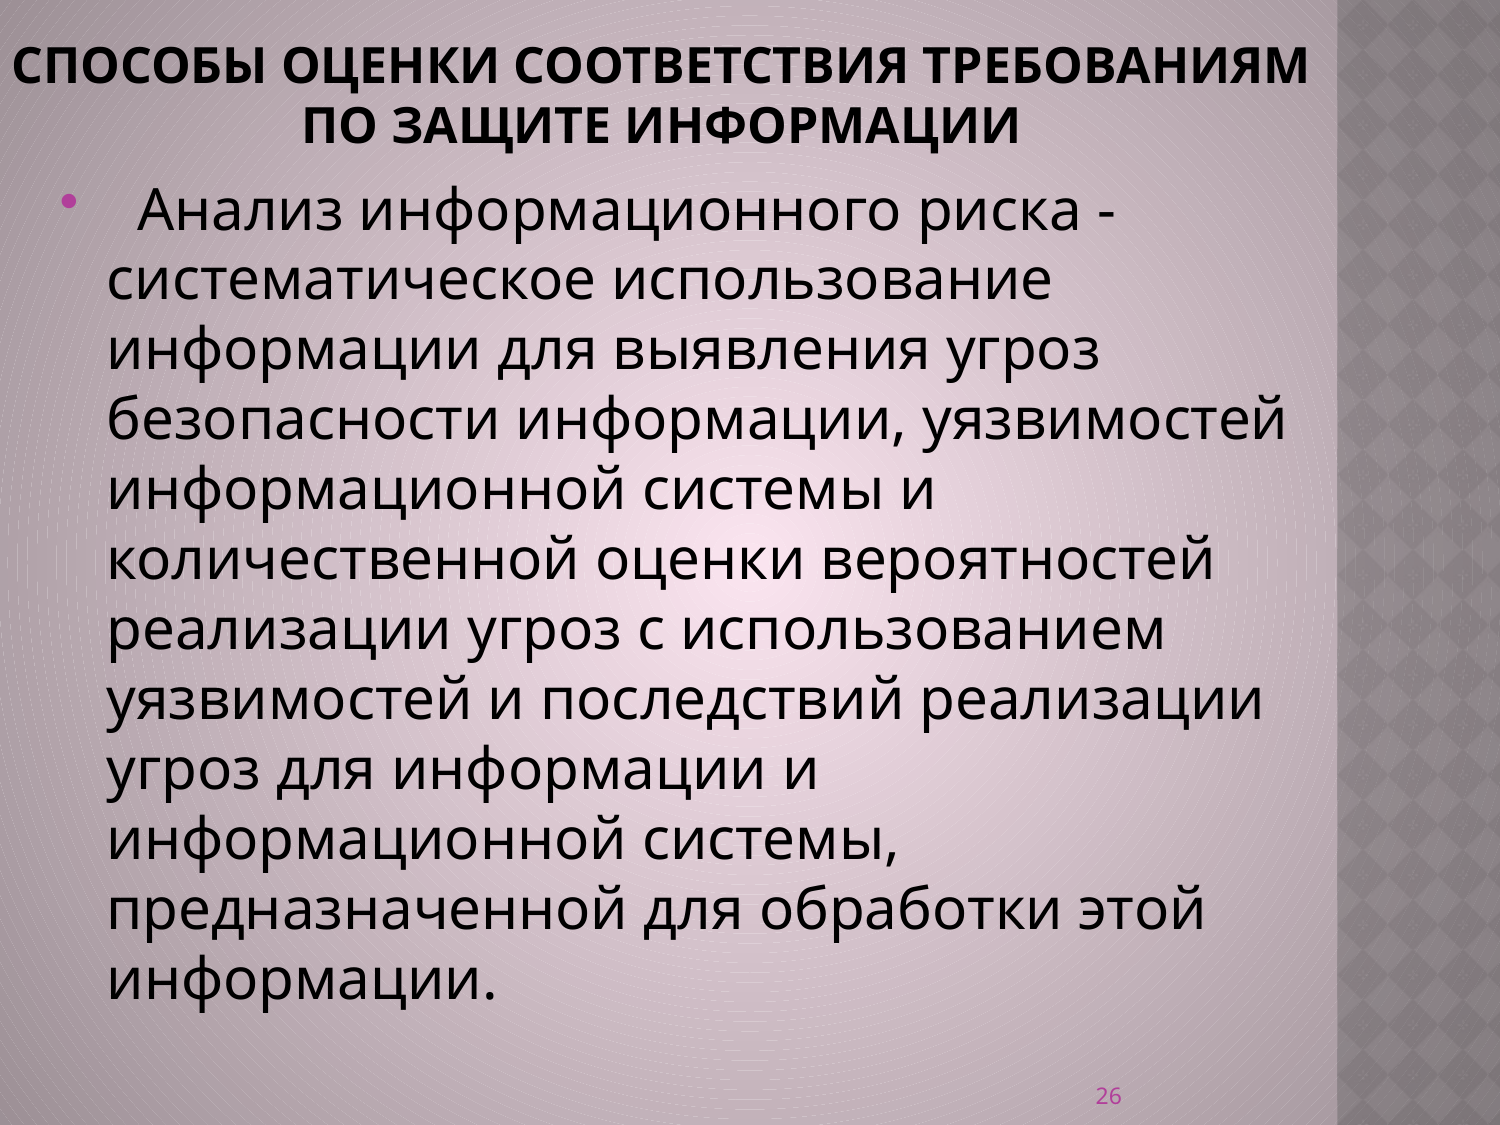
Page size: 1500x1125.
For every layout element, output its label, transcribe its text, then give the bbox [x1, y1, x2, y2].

title способы оценки соответствия требованиям по защите информации [0, 0, 1336, 188]
slide_number 26 [1025, 1075, 1123, 1113]
list Анализ информационного риска - систематическое использование информации для выявления угроз безопасности информации, уязвимостей информационной системы и количественной оценки вероятностей реализации угроз с использованием уязвимостей и последствий реализации угроз для информации и информационной системы, предназначенной для обработки этой информации. [46, 163, 1337, 1125]
